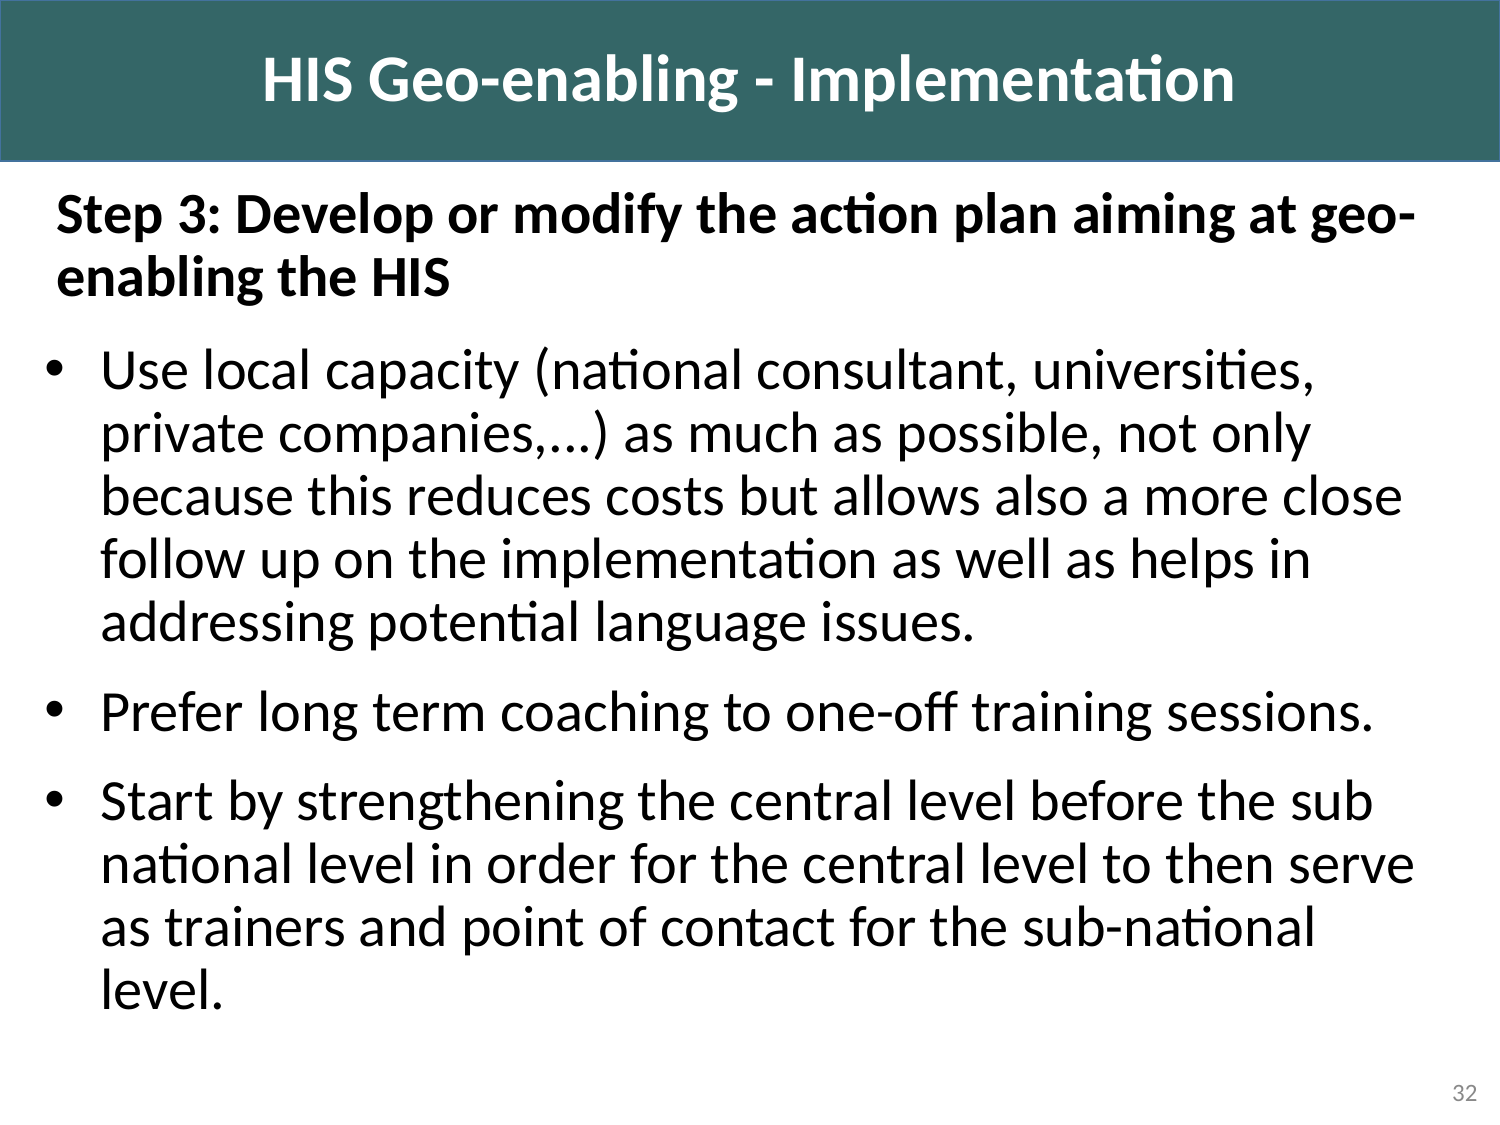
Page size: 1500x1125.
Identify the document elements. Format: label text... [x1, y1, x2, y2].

text_box Step 3: Develop or modify the action plan aiming at geo-enabling the HIS [41, 190, 1459, 303]
text_box Use local capacity (national consultant, universities, private companies,...) as much as possible, not only because this reduces costs but allows also a more close follow up on the implementation as well as helps in addressing potential language issues. Prefer long term coaching to one-off training sessions. Start by strengthening the central level before the sub national level in order for the central level to then serve as trainers and point of contact for the sub-national level. [29, 331, 1470, 1059]
slide_number 32 [1155, 1061, 1493, 1122]
text_box HIS Geo-enabling - Implementation [103, 23, 1397, 138]
